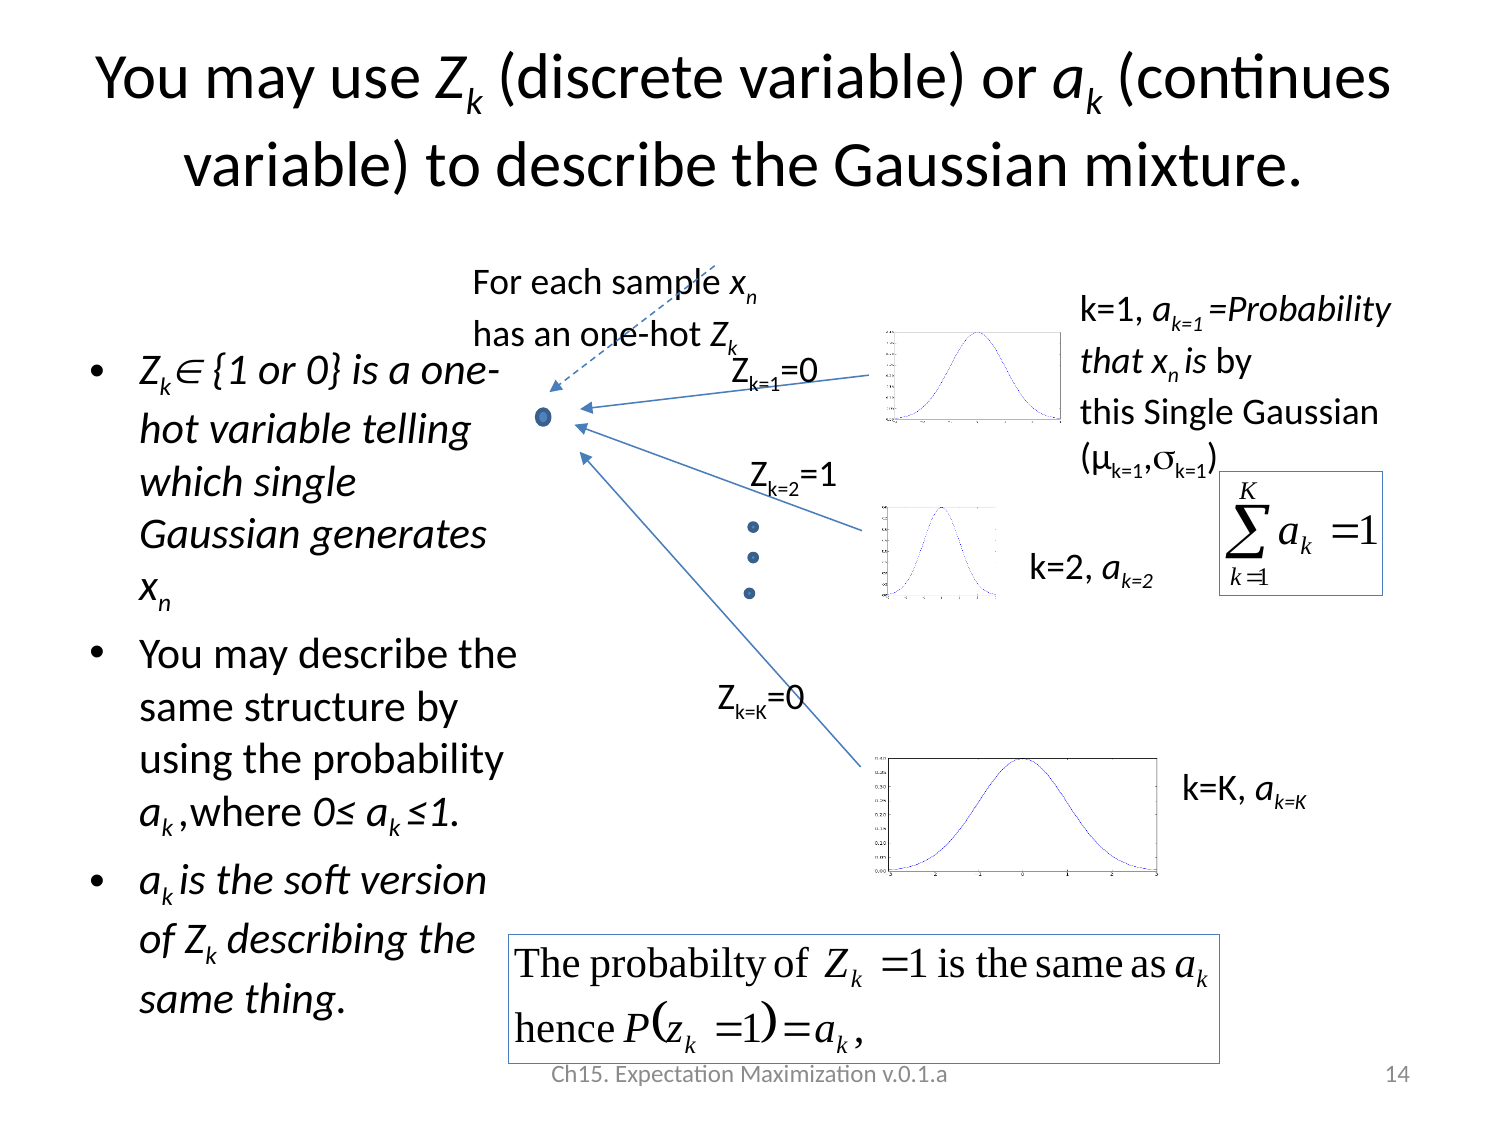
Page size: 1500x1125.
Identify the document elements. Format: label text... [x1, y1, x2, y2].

text_box k=K, ak=K [1195, 755, 1322, 822]
slide_number 14 [1074, 1042, 1425, 1103]
text_box Zk=1=0 [720, 337, 834, 373]
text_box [549, 265, 715, 393]
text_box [507, 934, 1220, 1064]
picture [868, 320, 1081, 430]
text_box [1218, 471, 1383, 596]
text_box For each sample xn has an one-hot Zk [457, 249, 773, 367]
text_box k=1, ak=1 =Probability that xn is by this Single Gaussian (µk=1,k=1) [1065, 277, 1475, 491]
title You may use Zk (discrete variable) or ak (continues variable) to describe the Gaussian mixture. [68, 23, 1419, 211]
text_box [534, 407, 552, 427]
picture [870, 495, 1010, 606]
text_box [579, 374, 869, 410]
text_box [579, 451, 861, 768]
picture [845, 744, 1192, 885]
list Zk {1 or 0} is a one-hot variable telling which single Gaussian generates xn You may describe the same structure by using the probability ak ,where 0≤ ak ≤1. ak is the soft version of Zk describing the same thing. [74, 333, 537, 1062]
footer Ch15. Expectation Maximization v.0.1.a [512, 1073, 988, 1103]
text_box k=2, ak=2 [1015, 534, 1168, 601]
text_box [574, 424, 863, 456]
